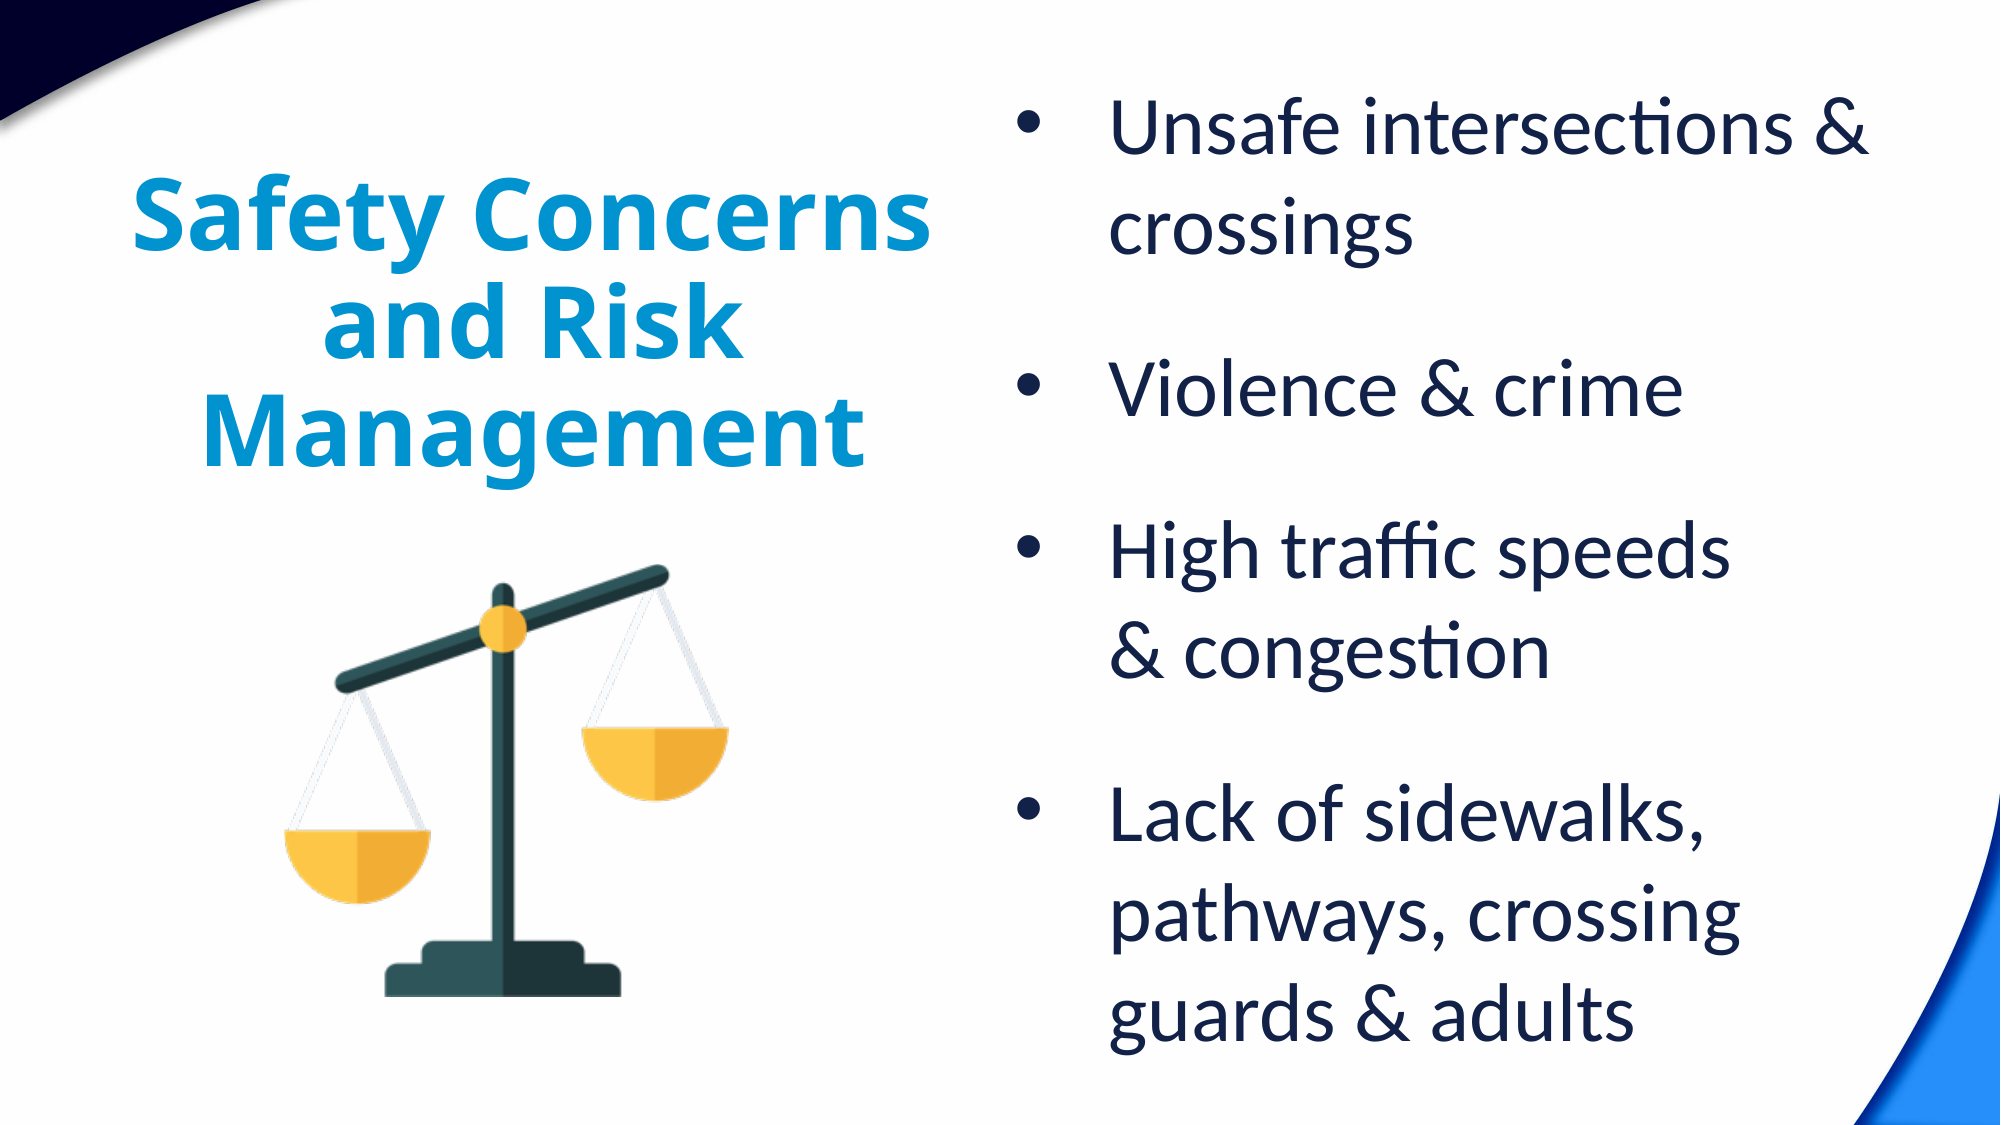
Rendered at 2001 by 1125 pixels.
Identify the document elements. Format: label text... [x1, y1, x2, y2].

title Safety Concerns and Risk Management [99, 113, 967, 539]
list Unsafe intersections & crossings Violence & crime High traffic speeds & congestion Lack of sidewalks, pathways, crossing guards & adults [999, 113, 1900, 1016]
picture [0, 0, 2000, 1125]
